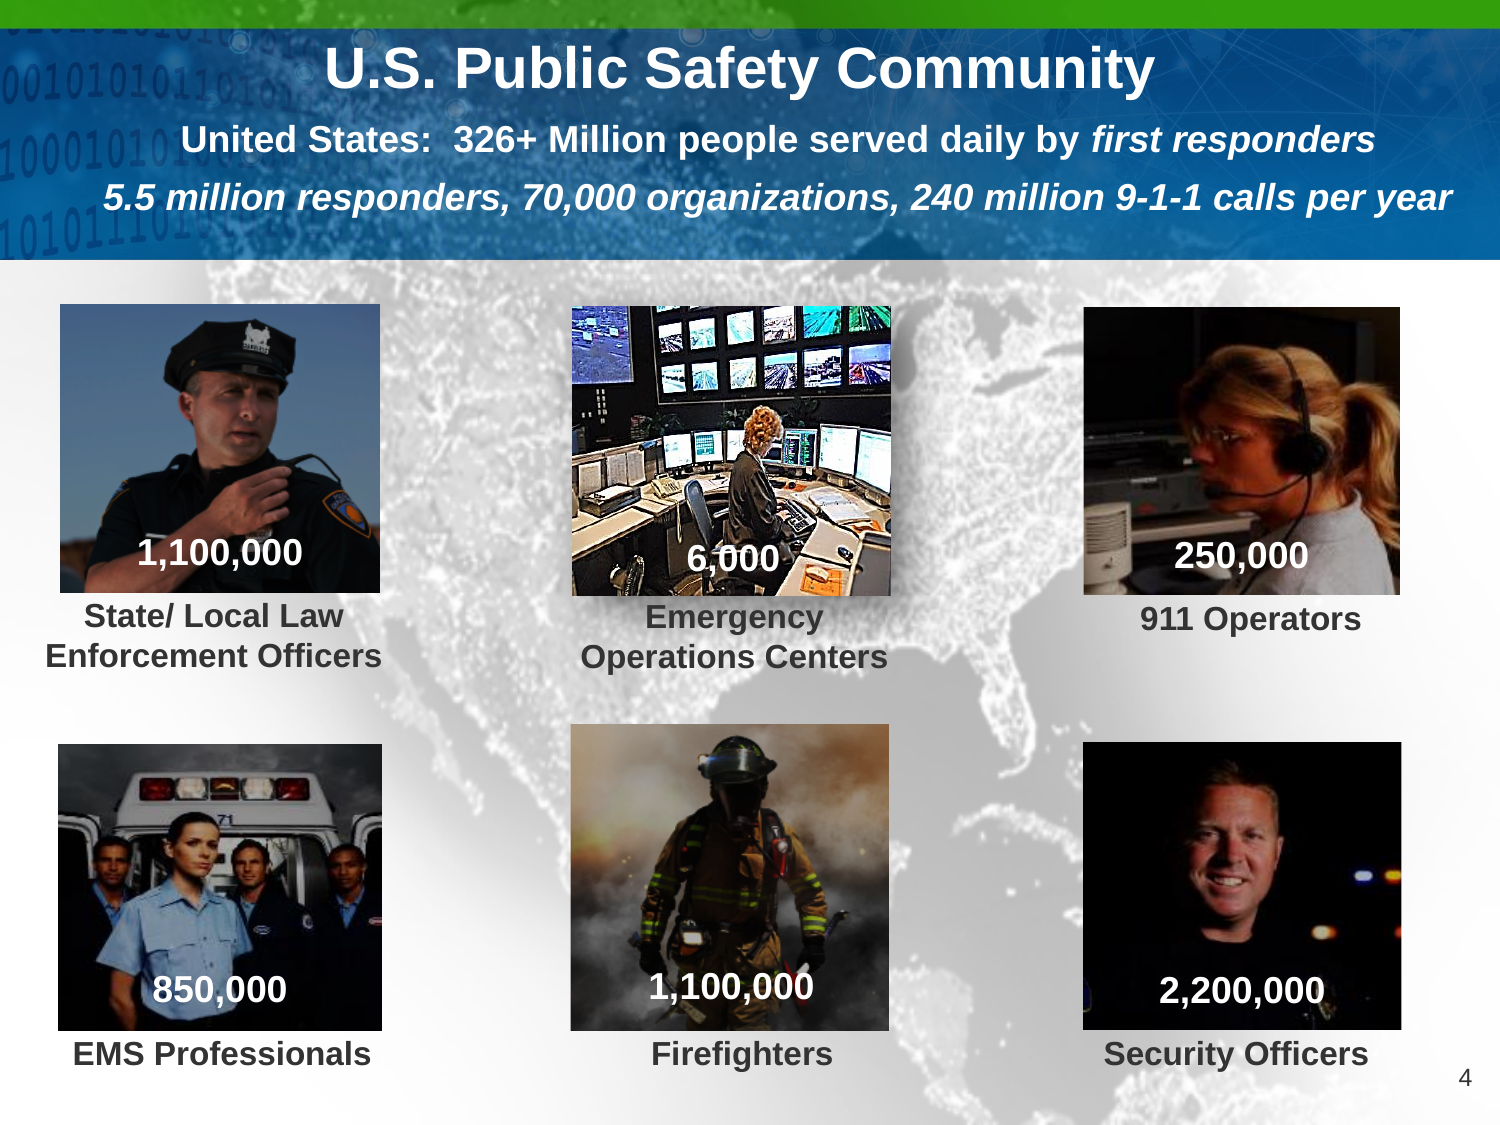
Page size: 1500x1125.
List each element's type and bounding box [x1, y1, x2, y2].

text_box [1083, 307, 1400, 595]
text_box [59, 304, 380, 593]
text_box [570, 724, 889, 1031]
text_box [1083, 742, 1402, 1030]
text_box [58, 744, 382, 1031]
picture [0, 0, 1500, 1125]
